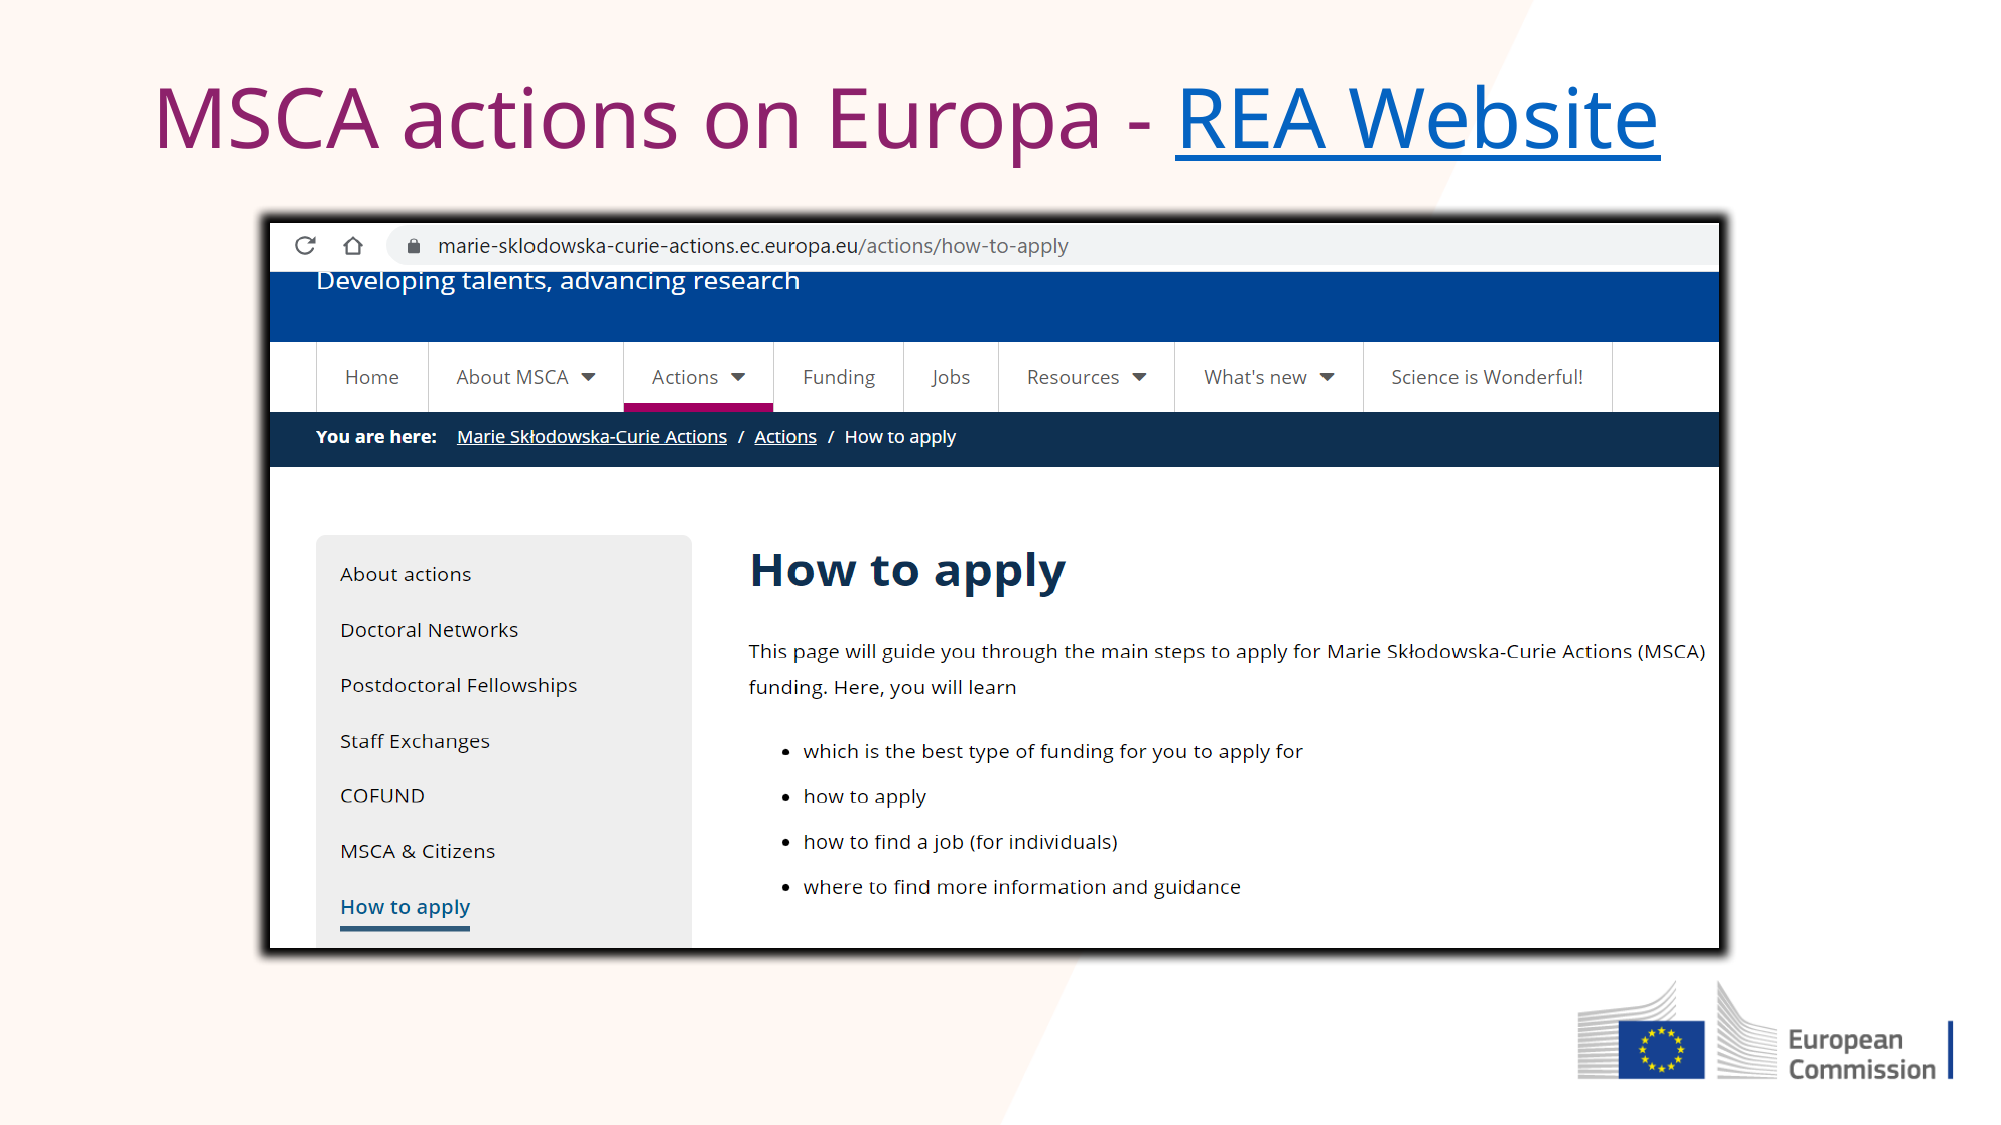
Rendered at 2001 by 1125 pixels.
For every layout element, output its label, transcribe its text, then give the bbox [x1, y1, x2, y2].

title MSCA actions on Europa - REA Website [137, 38, 1863, 197]
picture [0, 0, 2000, 1125]
